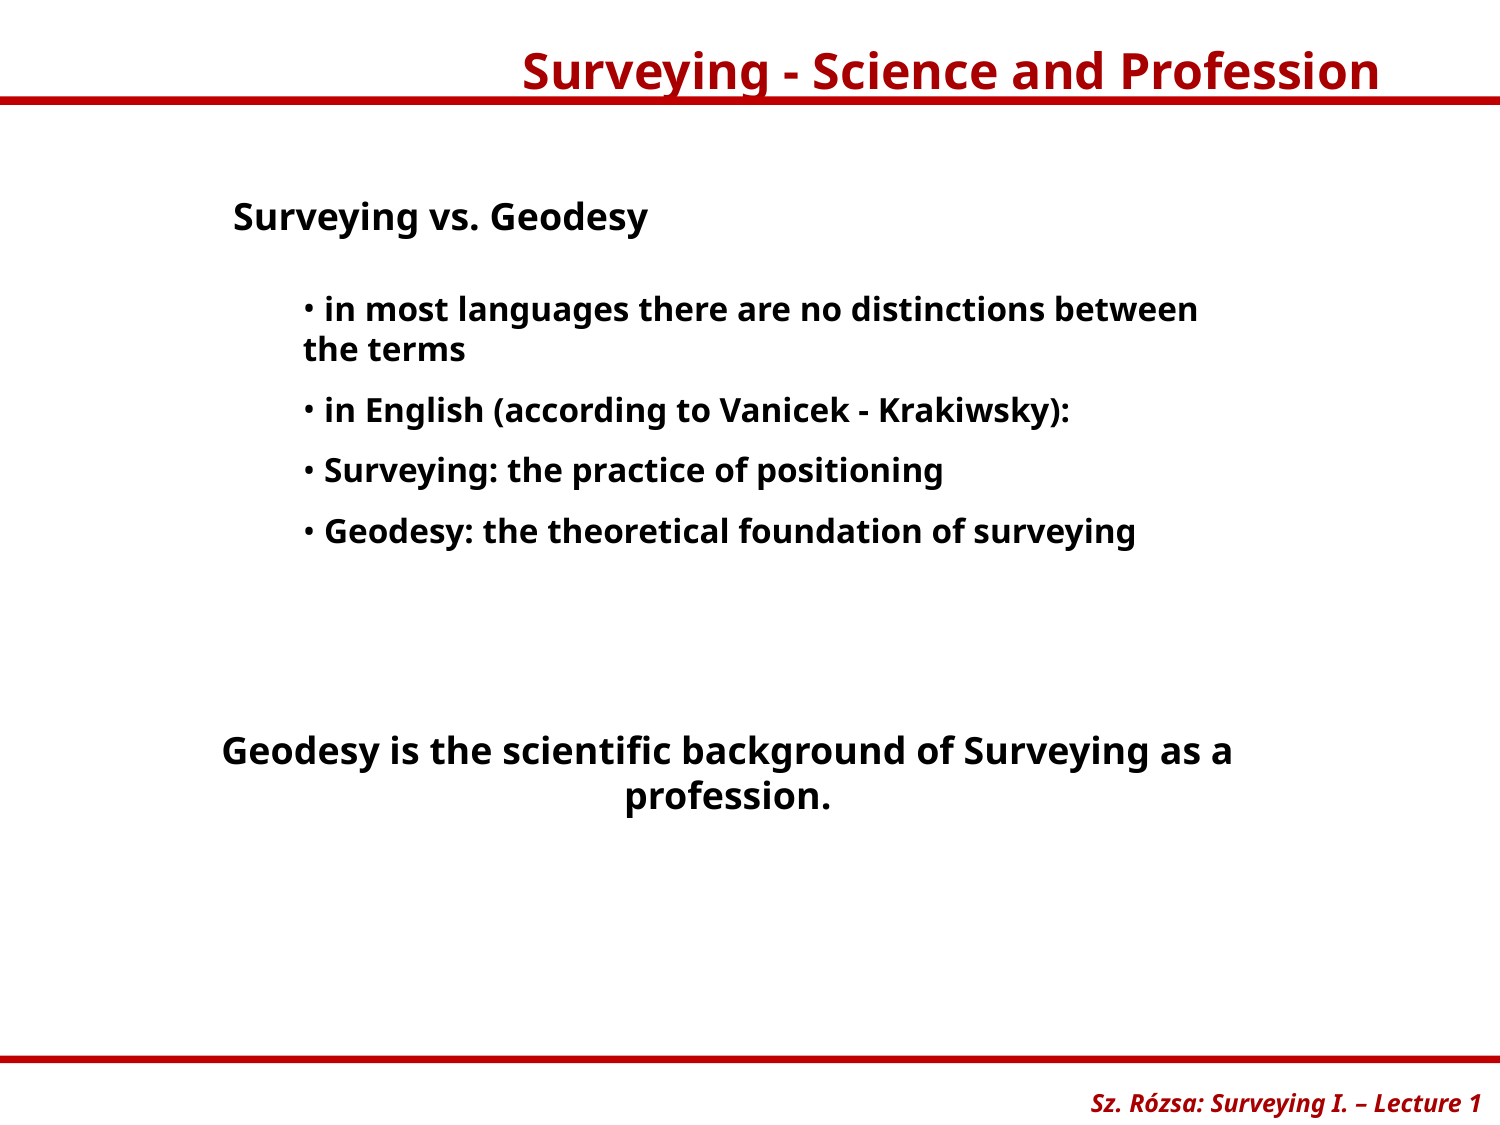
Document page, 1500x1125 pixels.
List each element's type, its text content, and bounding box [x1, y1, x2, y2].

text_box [0, 96, 1500, 1125]
text_box Surveying - Science and Profession [507, 31, 1396, 96]
